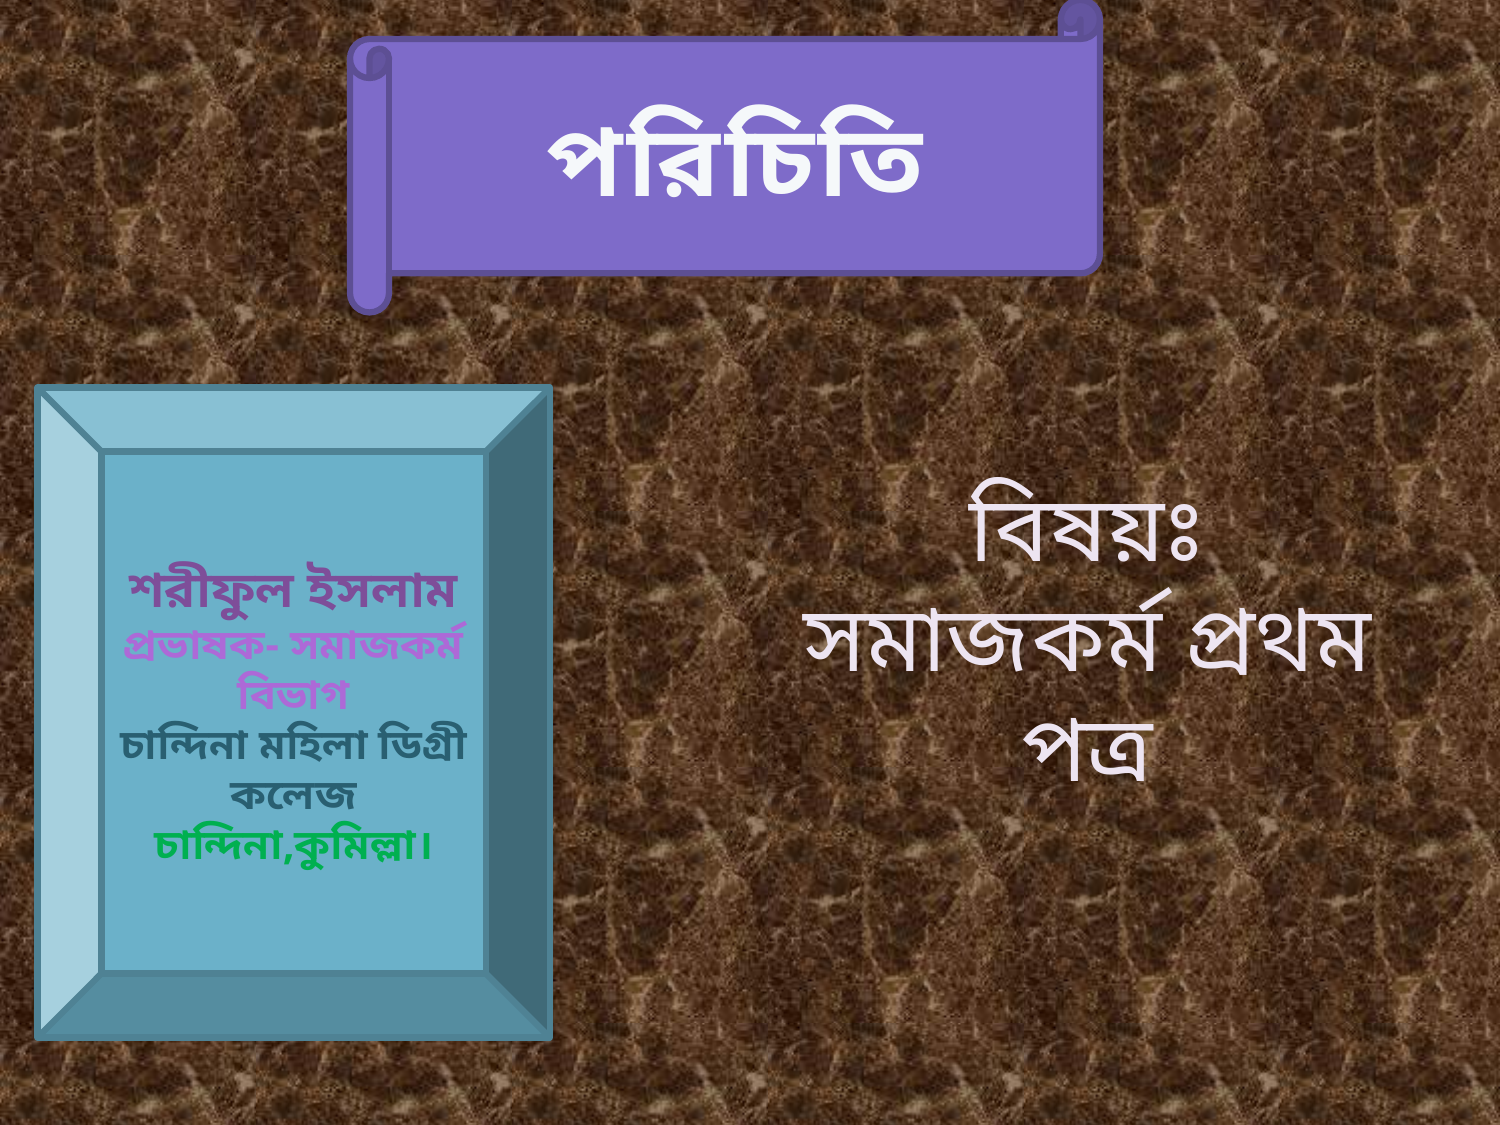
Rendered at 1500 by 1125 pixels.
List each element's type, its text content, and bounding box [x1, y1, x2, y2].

text_box শরীফুল ইসলাম প্রভাষক- সমাজকর্ম বিভাগ চান্দিনা মহিলা ডিগ্রী কলেজ চান্দিনা,কুমিল্লা। [34, 384, 553, 1041]
picture [0, 0, 1500, 1125]
text_box বিষয়ঃ সমাজকর্ম প্রথম পত্র [787, 462, 1388, 808]
text_box পরিচিতি [346, 0, 1104, 316]
